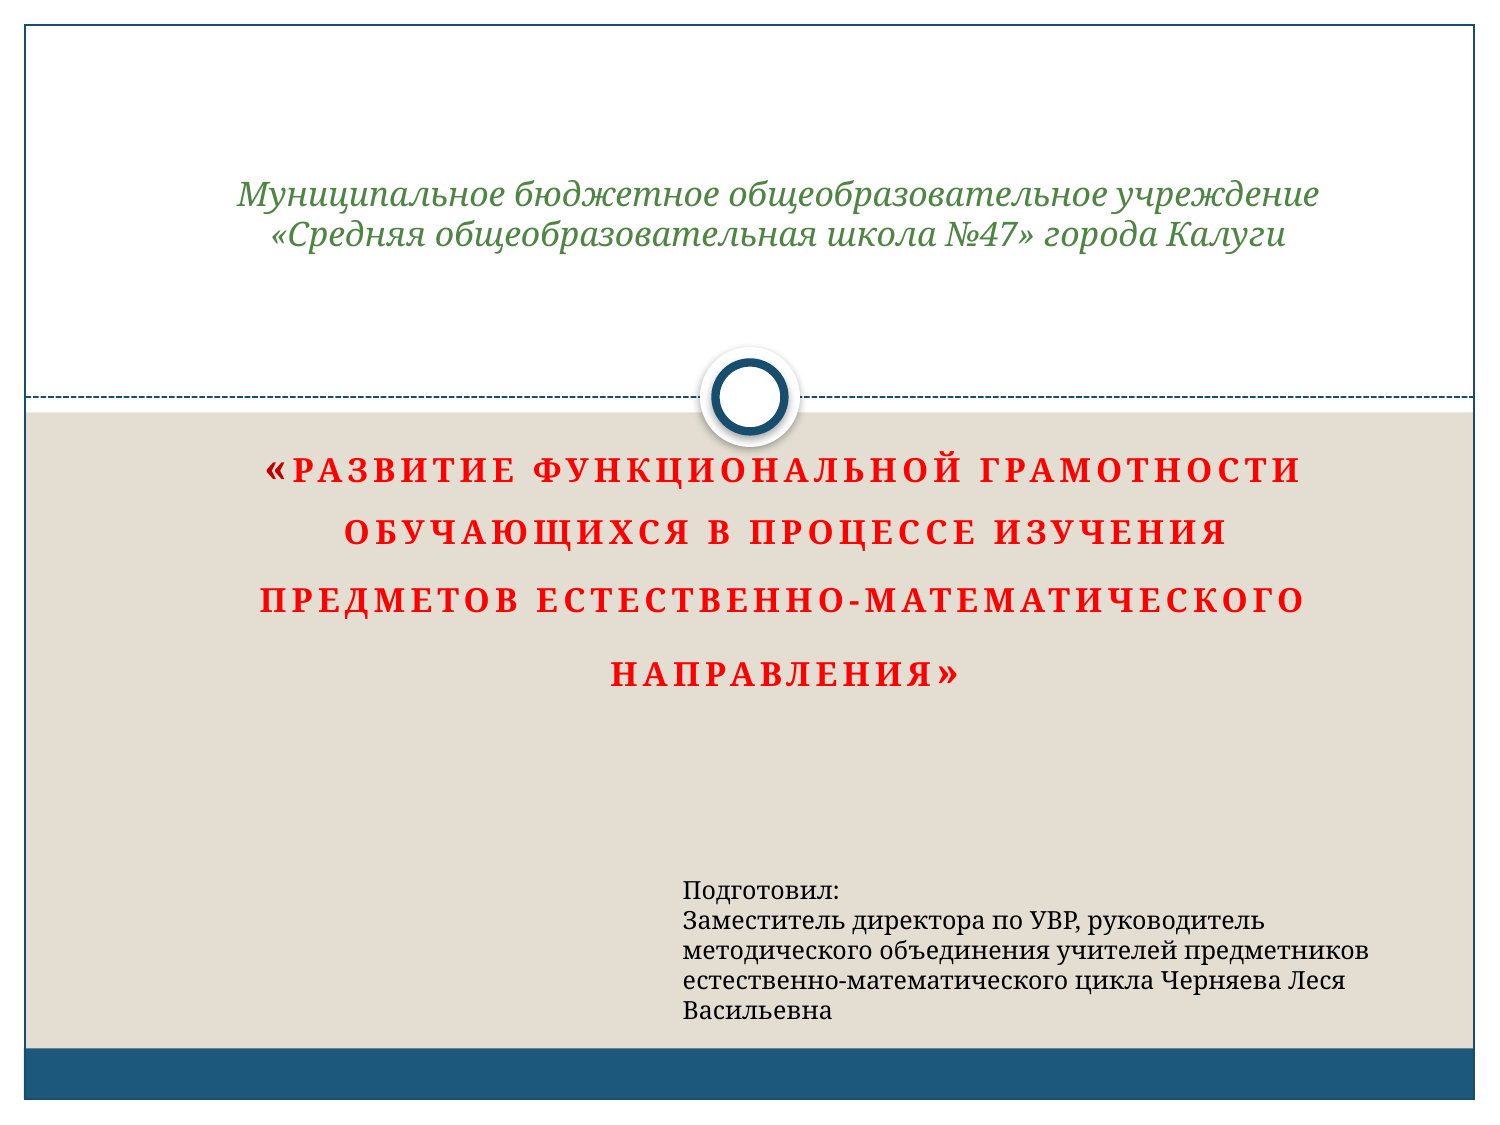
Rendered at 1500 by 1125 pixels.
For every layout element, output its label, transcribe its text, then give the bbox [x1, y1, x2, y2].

subtitle «Развитие функциональной грамотности обучающихся в процессе изучения предметов естественно-математического направления» [147, 408, 1423, 606]
text_box Подготовил: Заместитель директора по УВР, руководитель методического объединения учителей предметников естественно-математического цикла Черняева Леся Васильевна [667, 867, 1424, 1032]
title Муниципальное бюджетное общеобразовательное учреждение «Средняя общеобразовательная школа №47» города Калуги [140, 82, 1416, 383]
